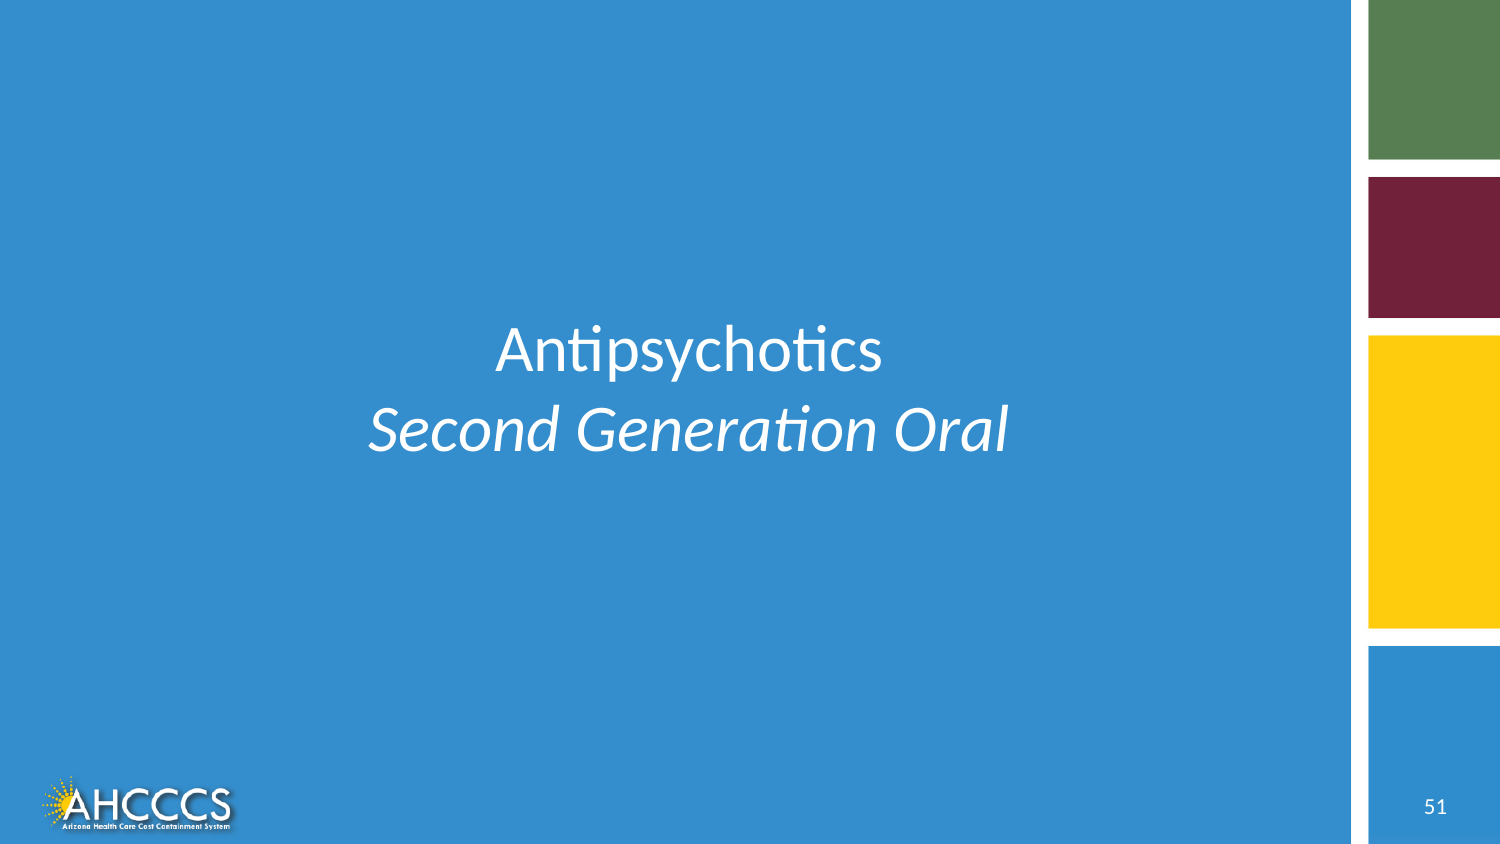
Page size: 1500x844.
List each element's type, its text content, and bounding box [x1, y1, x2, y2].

picture [0, 0, 1500, 844]
title Antipsychotics Second Generation Oral [89, 84, 1290, 472]
